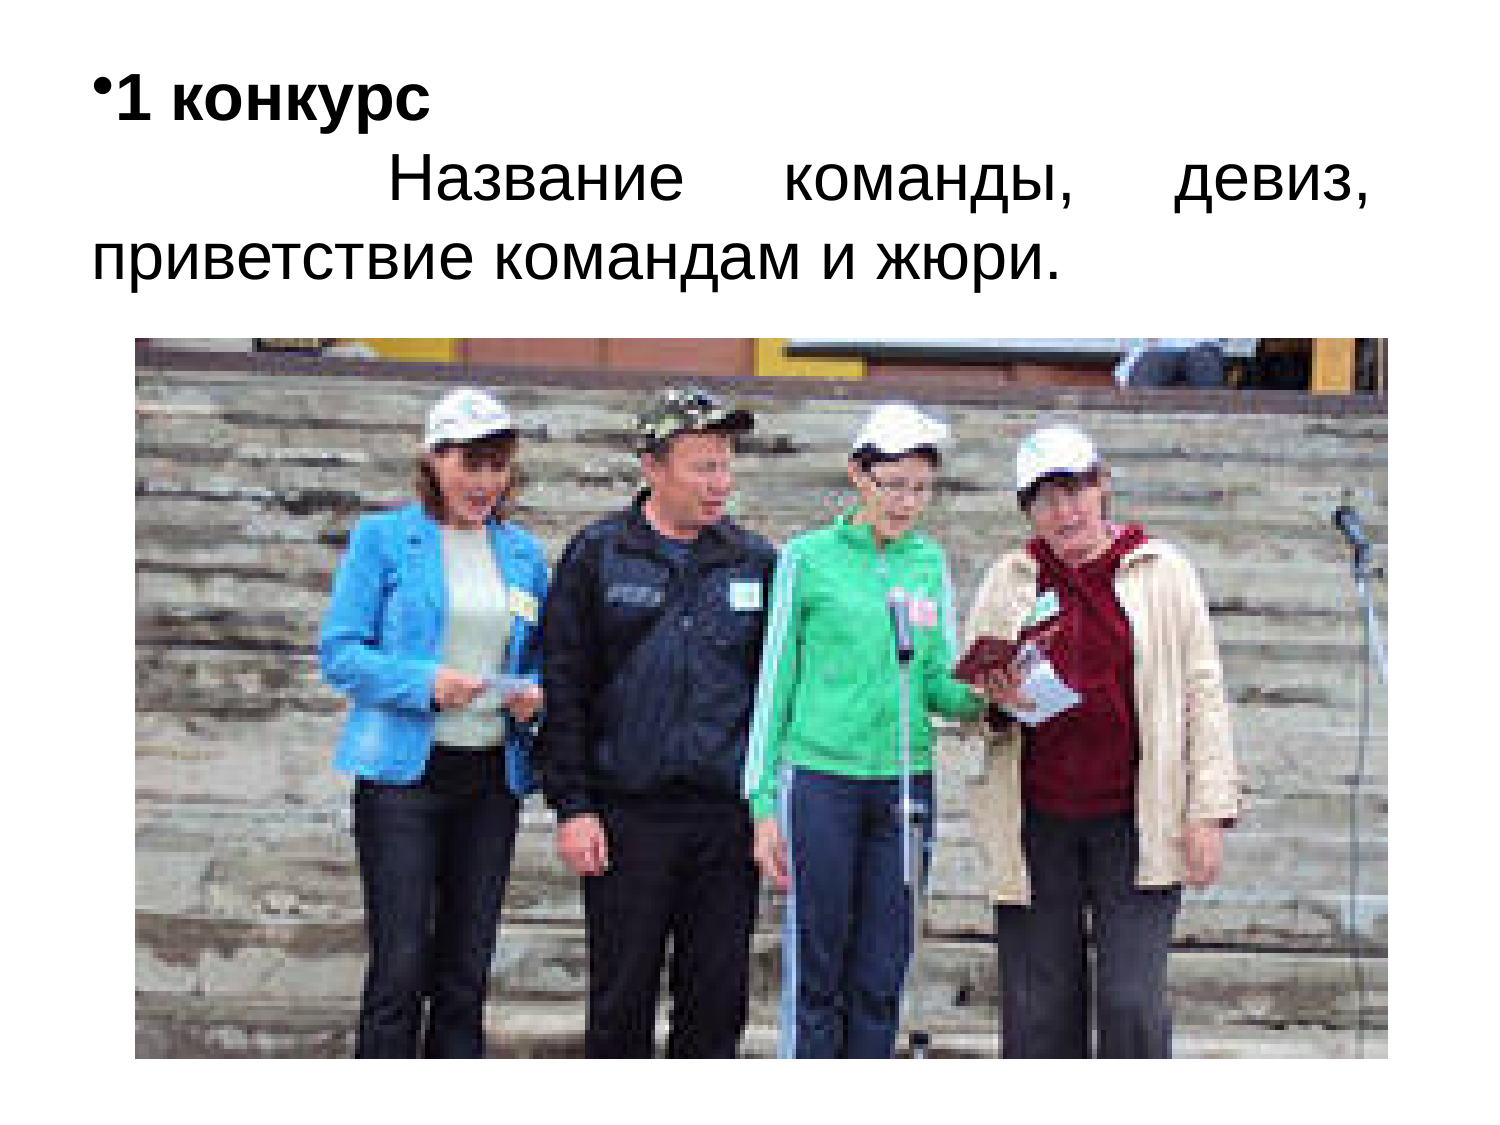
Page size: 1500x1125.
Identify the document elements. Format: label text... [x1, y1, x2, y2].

picture [135, 337, 1389, 1059]
text_box 1 конкурс Название команды, девиз, приветствие командам и жюри. [76, 45, 1388, 301]
